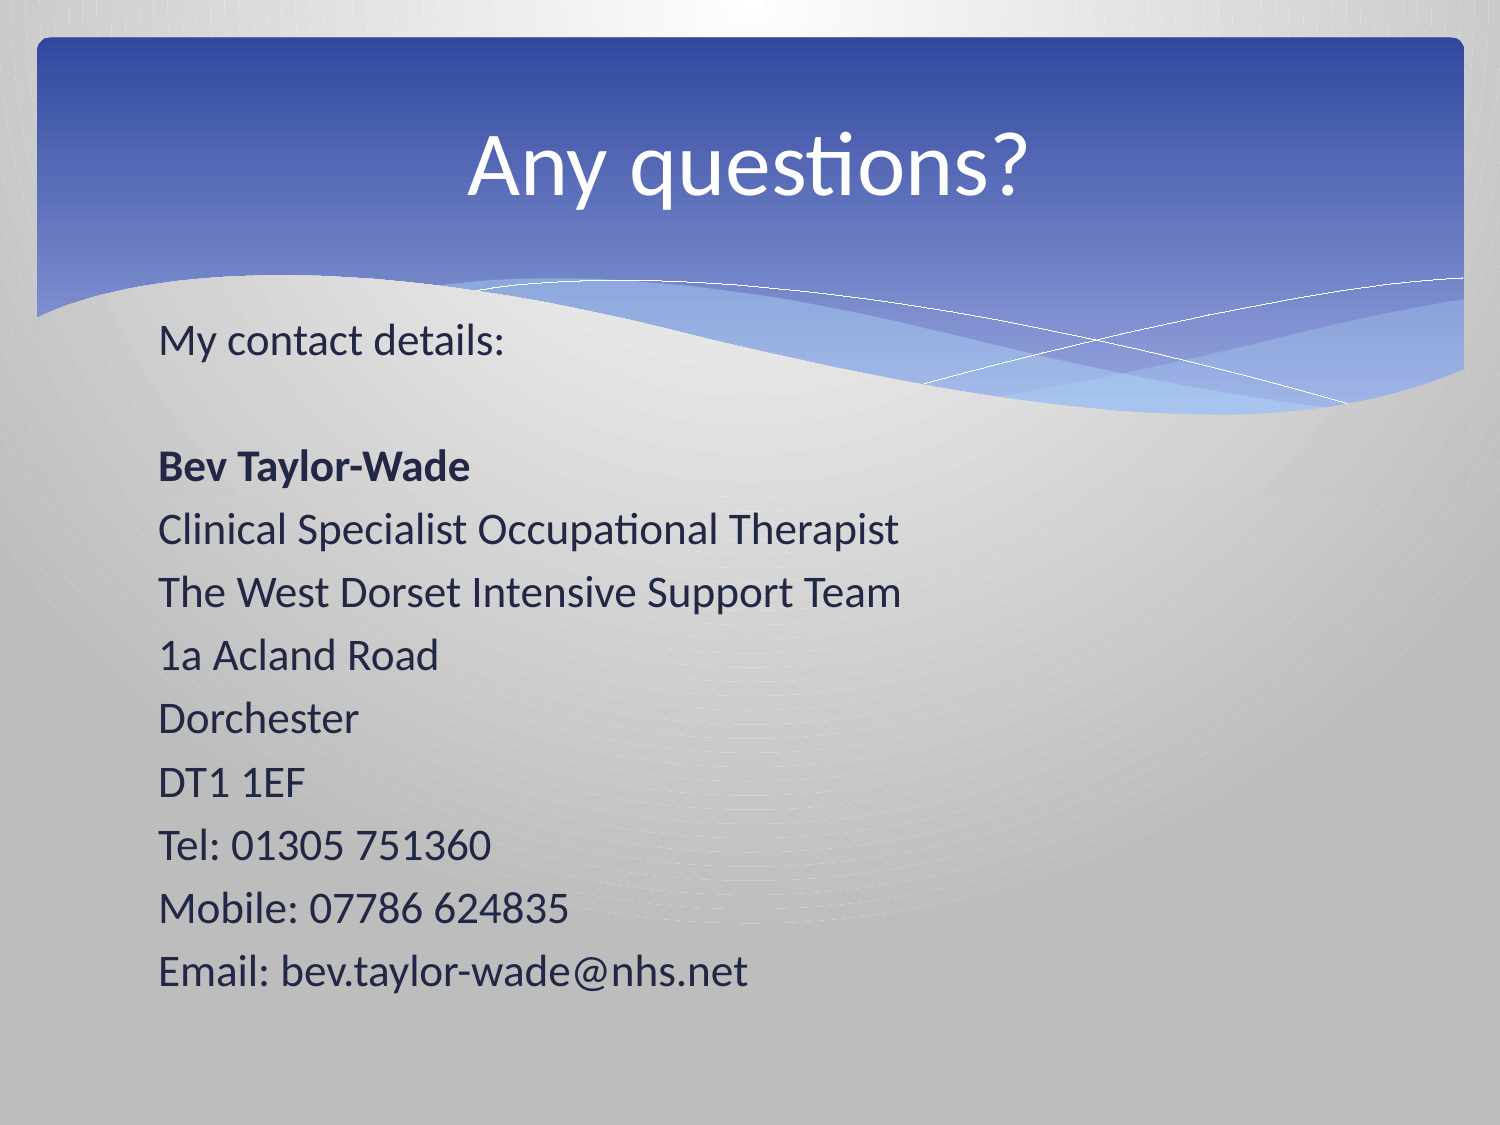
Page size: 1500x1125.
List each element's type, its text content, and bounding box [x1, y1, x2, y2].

title Any questions? [75, 55, 1425, 261]
list My contact details: Bev Taylor-Wade Clinical Specialist Occupational Therapist The West Dorset Intensive Support Team 1a Acland Road Dorchester DT1 1EF Tel: 01305 751360 Mobile: 07786 624835 Email: bev.taylor-wade@nhs.net [143, 302, 1359, 1005]
